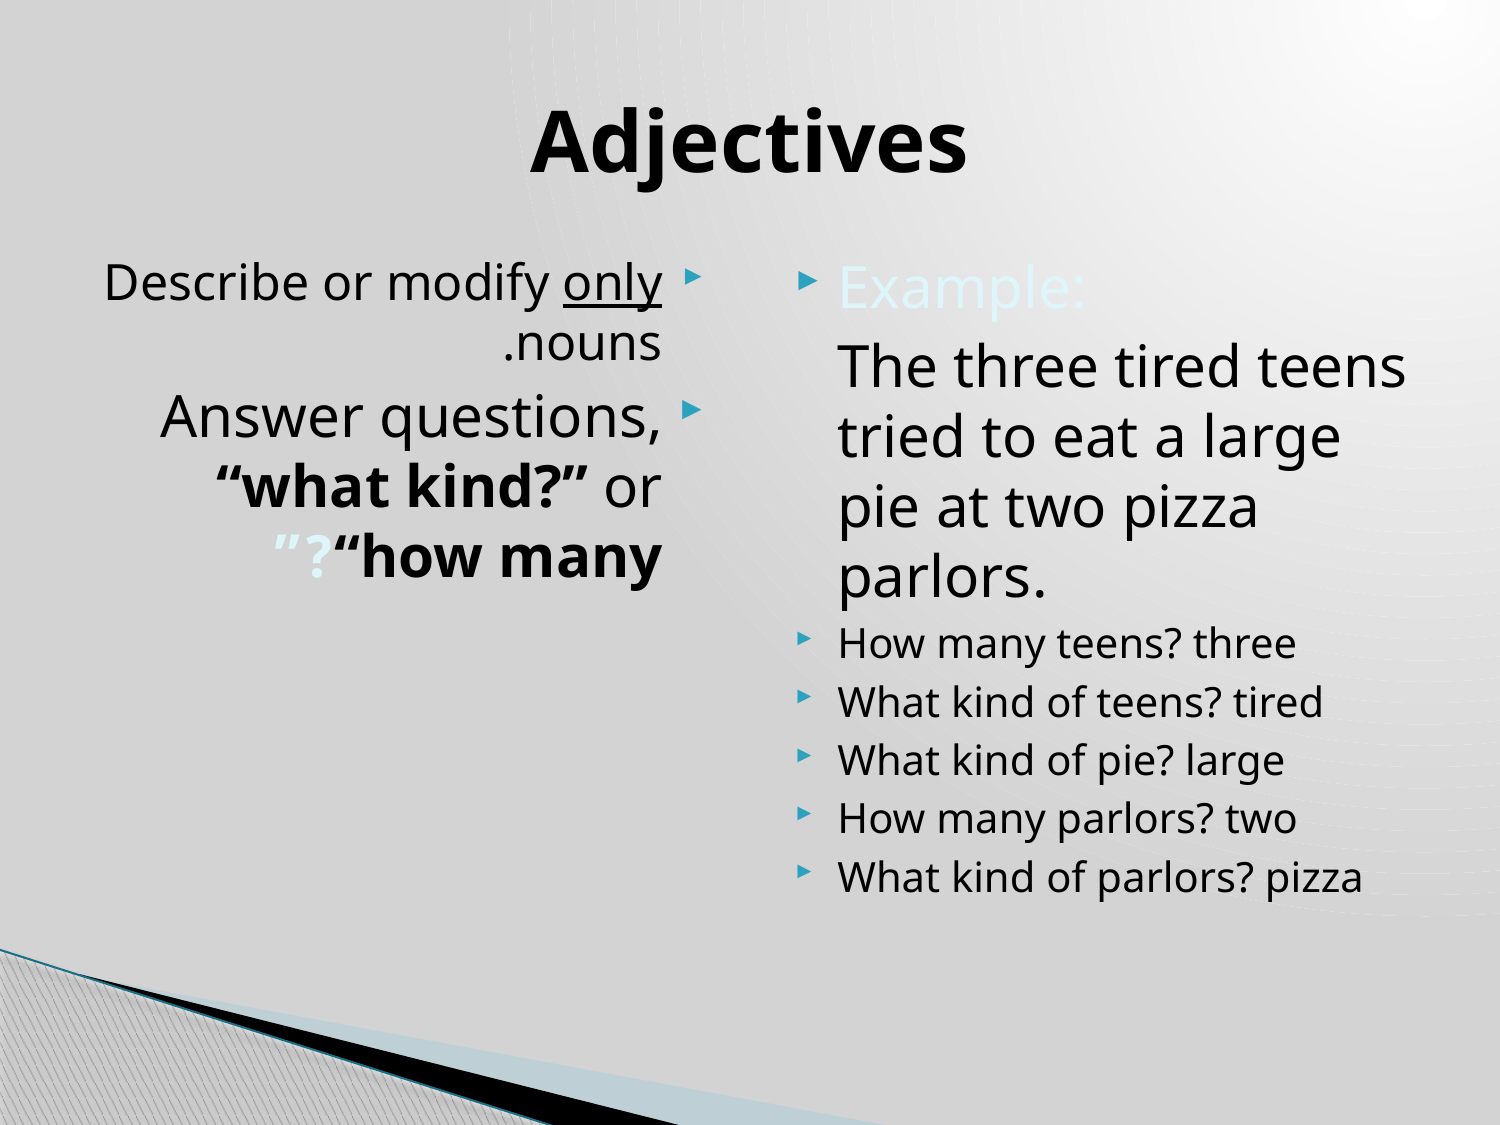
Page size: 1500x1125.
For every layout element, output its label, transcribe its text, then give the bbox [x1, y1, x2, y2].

title Adjectives [75, 45, 1425, 233]
list Describe or modify only nouns. Answer questions, “what kind?” or “how many?” [75, 243, 738, 986]
list Example: The three tired teens tried to eat a large pie at two pizza parlors. How many teens? three What kind of teens? tired What kind of pie? large How many parlors? two What kind of parlors? pizza [762, 243, 1425, 986]
